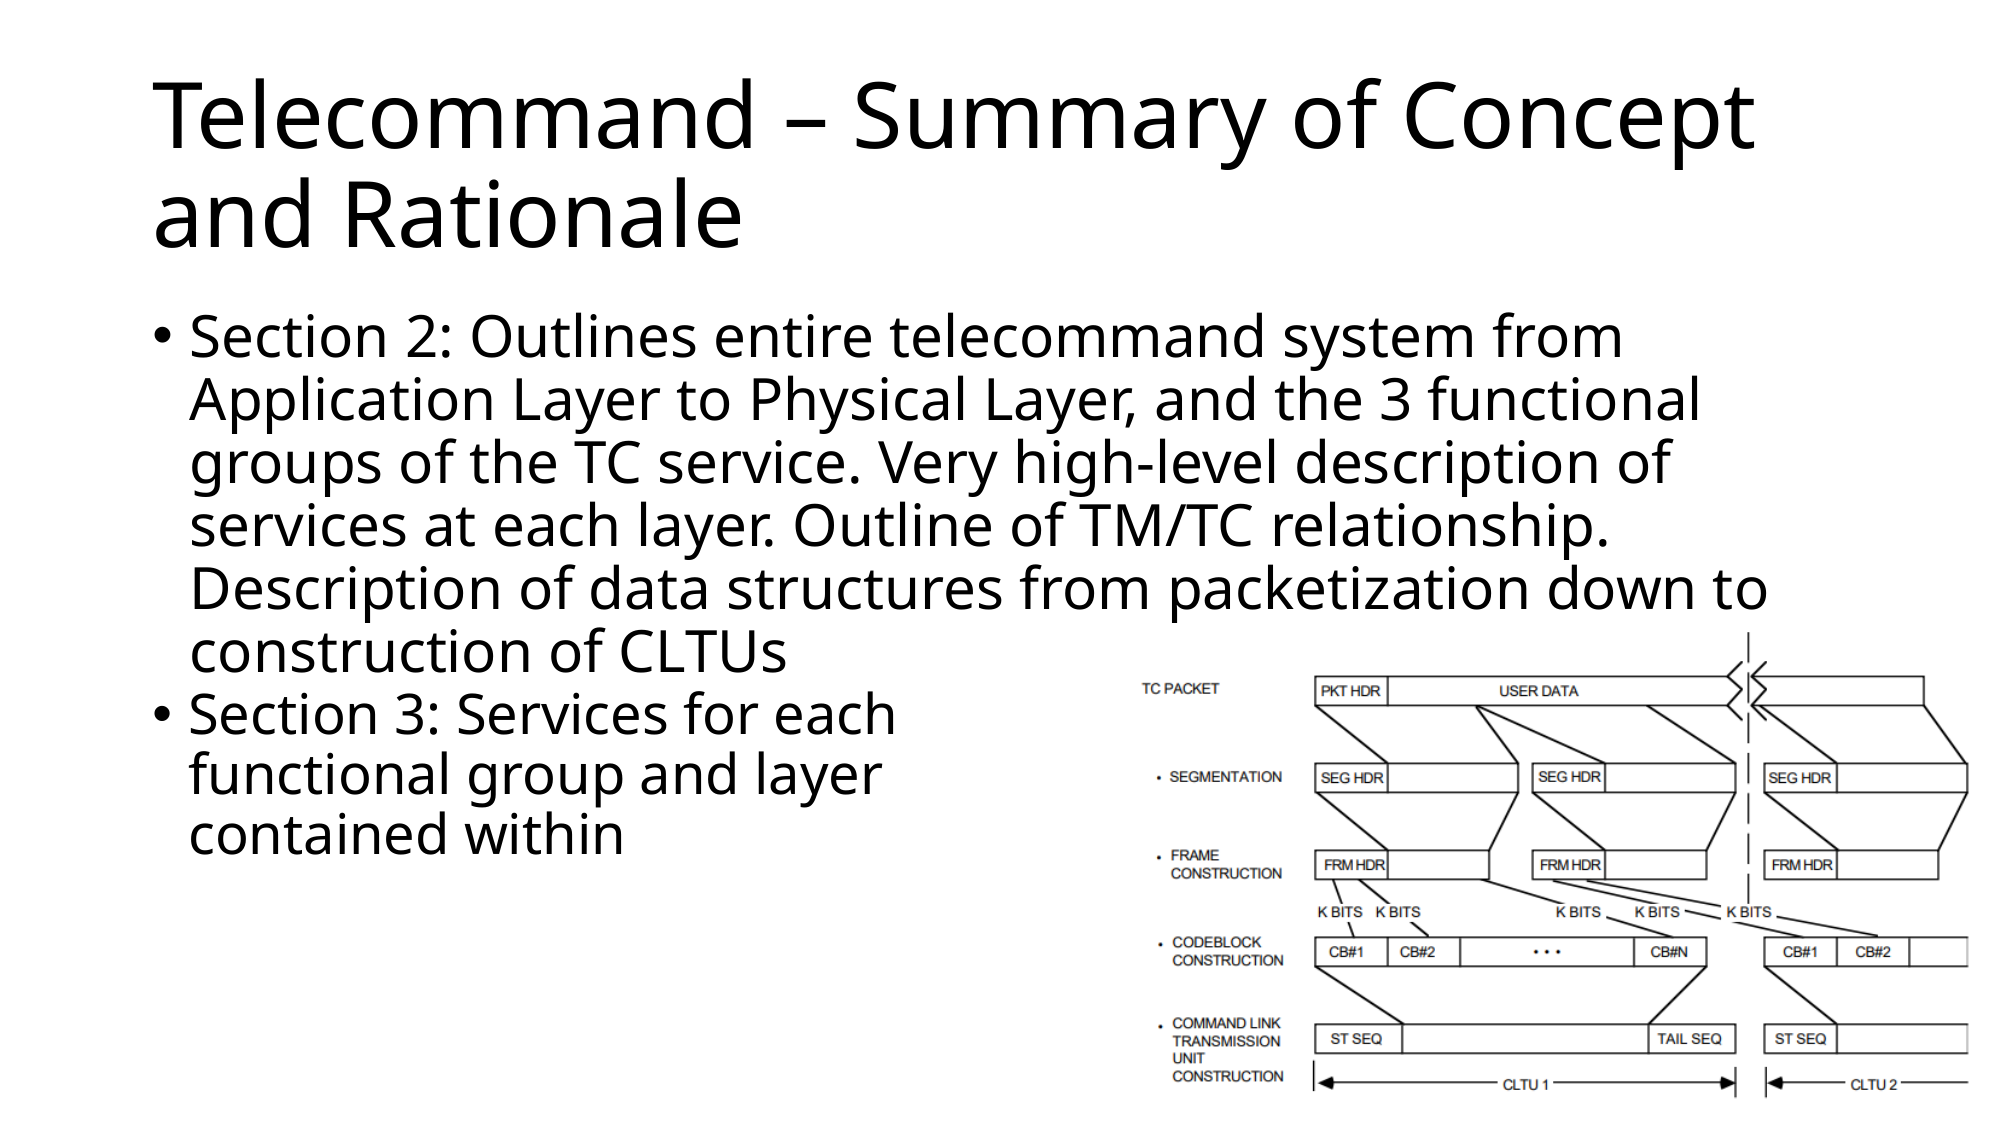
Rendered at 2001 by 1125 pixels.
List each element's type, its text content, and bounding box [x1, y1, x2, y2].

title Telecommand – Summary of Concept and Rationale [137, 59, 1863, 278]
list Section 2: Outlines entire telecommand system from Application Layer to Physical Layer, and the 3 functional groups of the TC service. Very high-level description of services at each layer. Outline of TM/TC relationship. Description of data structures from packetization down to construction of CLTUs [137, 299, 1863, 650]
text_box Section 3: Services for each functional group and layer contained within [137, 678, 1120, 876]
picture [1120, 624, 2000, 1125]
